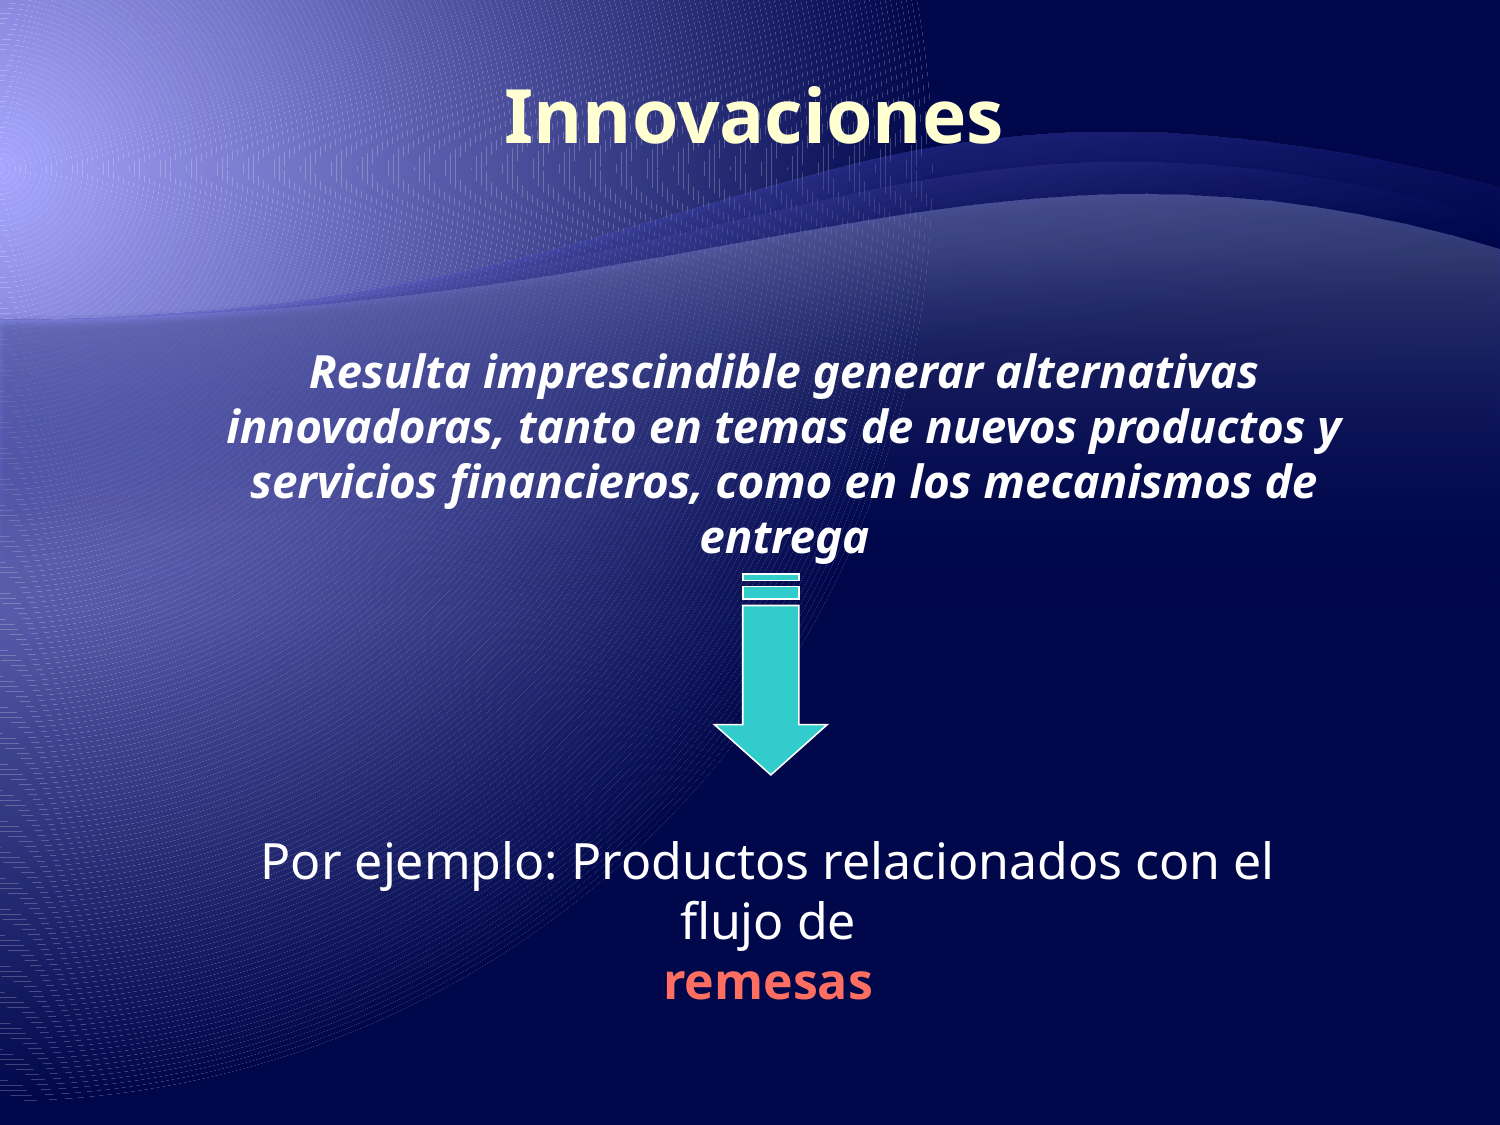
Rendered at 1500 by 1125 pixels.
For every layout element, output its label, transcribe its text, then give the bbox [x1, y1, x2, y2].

text_box [742, 574, 799, 581]
title Innovaciones [144, 0, 1365, 160]
text_box Por ejemplo: Productos relacionados con el flujo de remesas [207, 822, 1329, 1018]
text_box [714, 605, 828, 775]
text_box Resulta imprescindible generar alternativas innovadoras, tanto en temas de nuevos productos y servicios financieros, como en los mecanismos de entrega [159, 335, 1410, 571]
text_box [742, 586, 799, 600]
